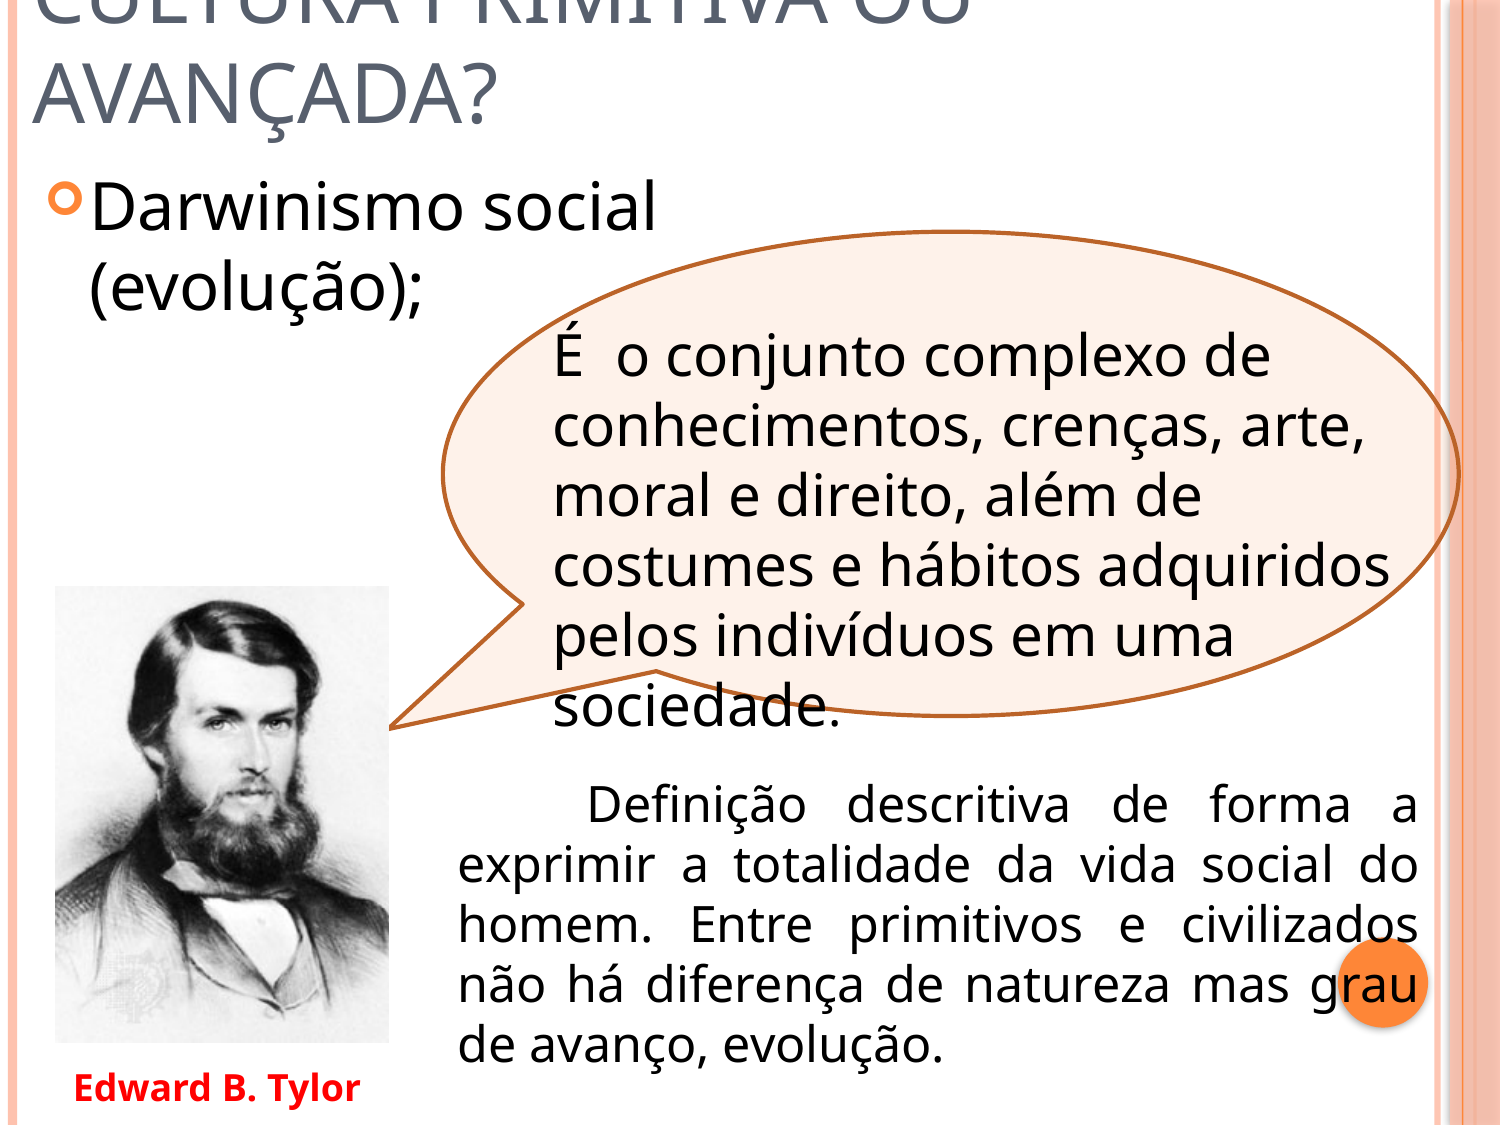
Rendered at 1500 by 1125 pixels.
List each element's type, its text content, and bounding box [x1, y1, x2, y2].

text_box Edward B. Tylor [58, 1056, 377, 1117]
list Darwinismo social (evolução); [29, 156, 1029, 303]
text_box [572, 232, 1330, 310]
title Cultura primitiva ou avançada? [17, 7, 1436, 148]
picture [54, 585, 390, 1043]
text_box [395, 330, 537, 730]
text_box Definição descritiva de forma a exprimir a totalidade da vida social do homem. Entre primitivos e civilizados não há diferença de natureza mas grau de avanço, evolução. [442, 765, 1436, 1085]
text_box É o conjunto complexo de conhecimentos, crenças, arte, moral e direito, além de costumes e hábitos adquiridos pelos indivíduos em uma sociedade. [537, 310, 1459, 745]
